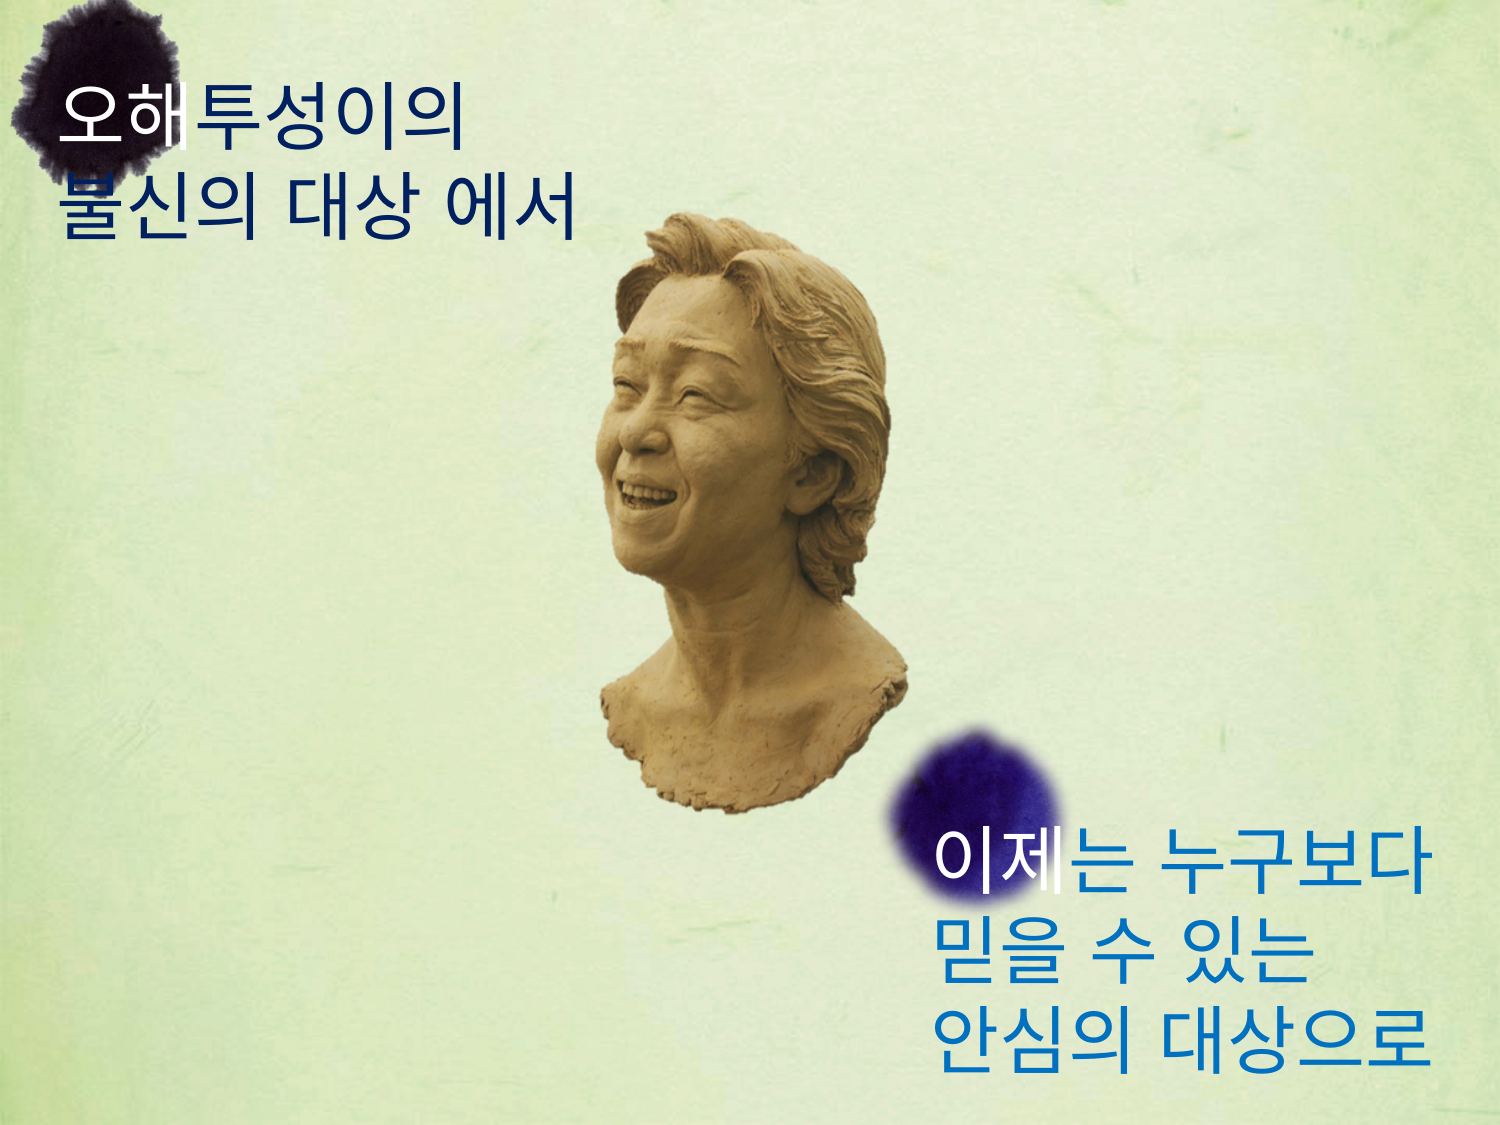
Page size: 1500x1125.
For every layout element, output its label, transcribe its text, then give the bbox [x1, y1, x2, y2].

picture [0, 0, 1500, 1125]
text_box 오해투성이의 불신의 대상 에서 [41, 62, 597, 257]
text_box 이제는 누구보다 믿을 수 있는 안심의 대상으로 [916, 806, 1471, 1091]
